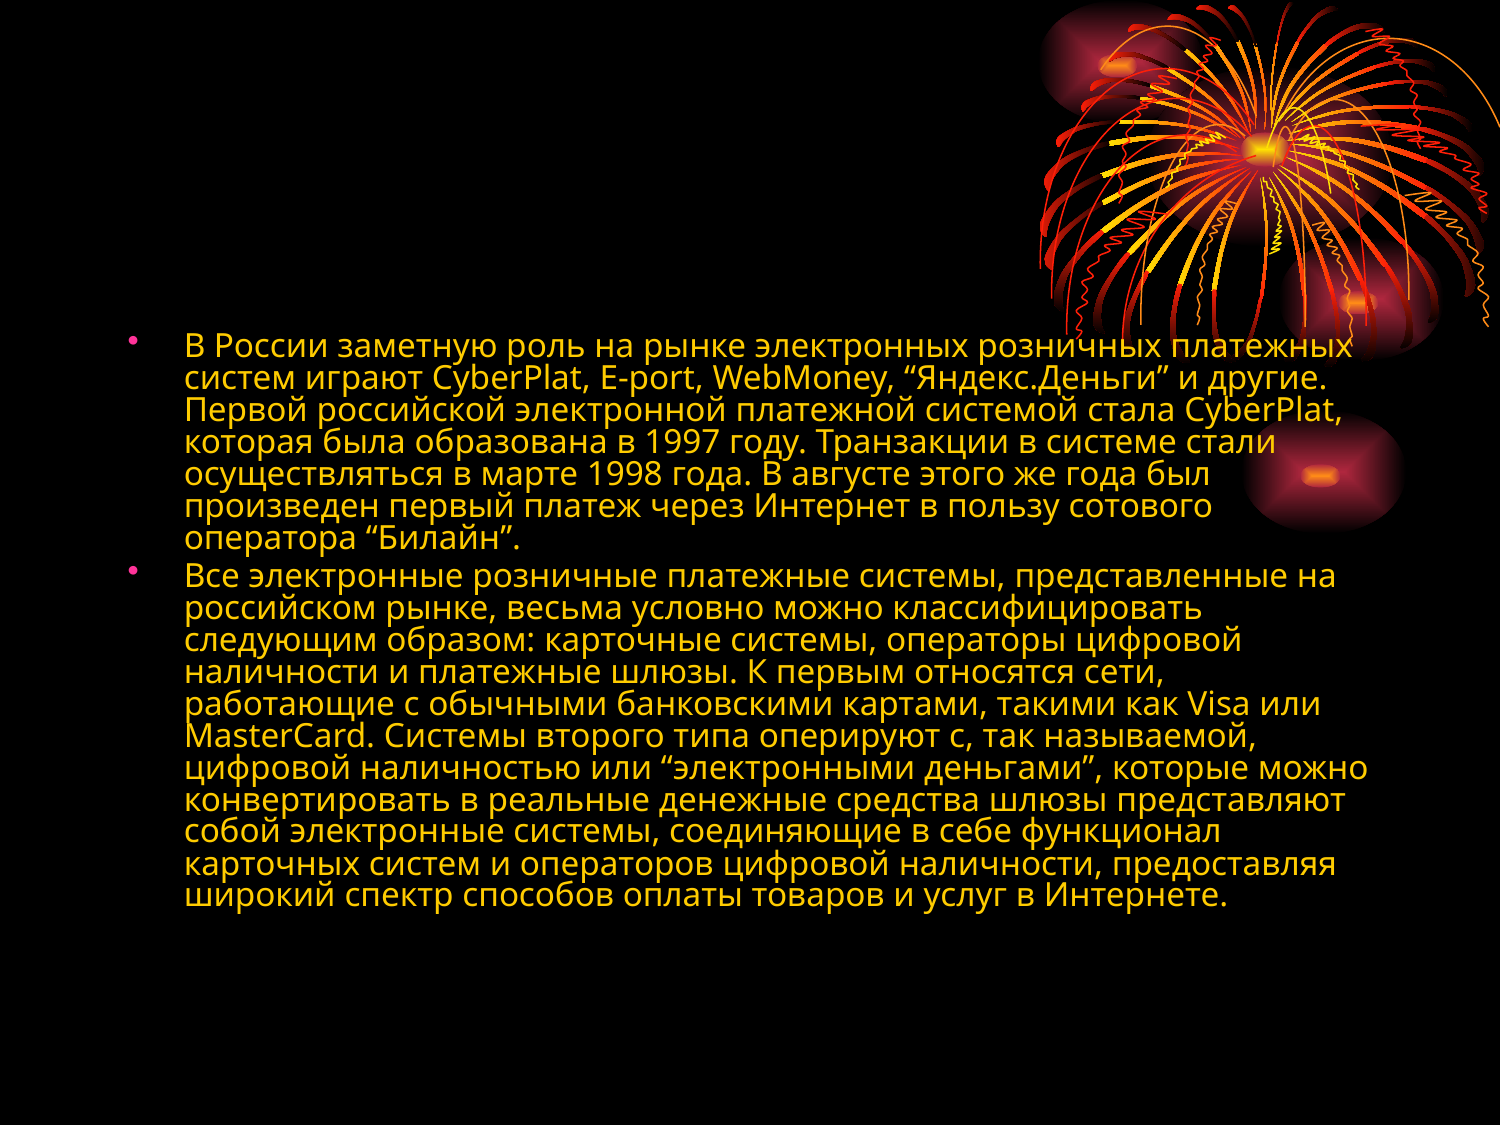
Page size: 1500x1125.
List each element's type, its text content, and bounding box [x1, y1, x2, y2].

list В России заметную роль на рынке электронных розничных платежных систем играют CyberPlat, E-port, WebMoney, “Яндекс.Деньги” и другие. Первой российской электронной платежной системой стала CyberPlat, которая была образована в 1997 году. Транзакции в системе стали осуществляться в марте 1998 года. В августе этого же года был произведен первый платеж через Интернет в пользу сотового оператора “Билайн”. Все электронные розничные платежные системы, представленные на российском рынке, весьма условно можно классифицировать следующим образом: карточные системы, операторы цифровой наличности и платежные шлюзы. К первым относятся сети, работающие с обычными банковскими картами, такими как Visa или MasterCard. Системы второго типа оперируют с, так называемой, цифровой наличностью или “электронными деньгами”, которые можно конвертировать в реальные денежные средства шлюзы представляют собой электронные системы, соединяющие в себе функционал карточных систем и операторов цифровой наличности, предоставляя широкий спектр способов оплаты товаров и услуг в Интернете. [112, 324, 1388, 1000]
